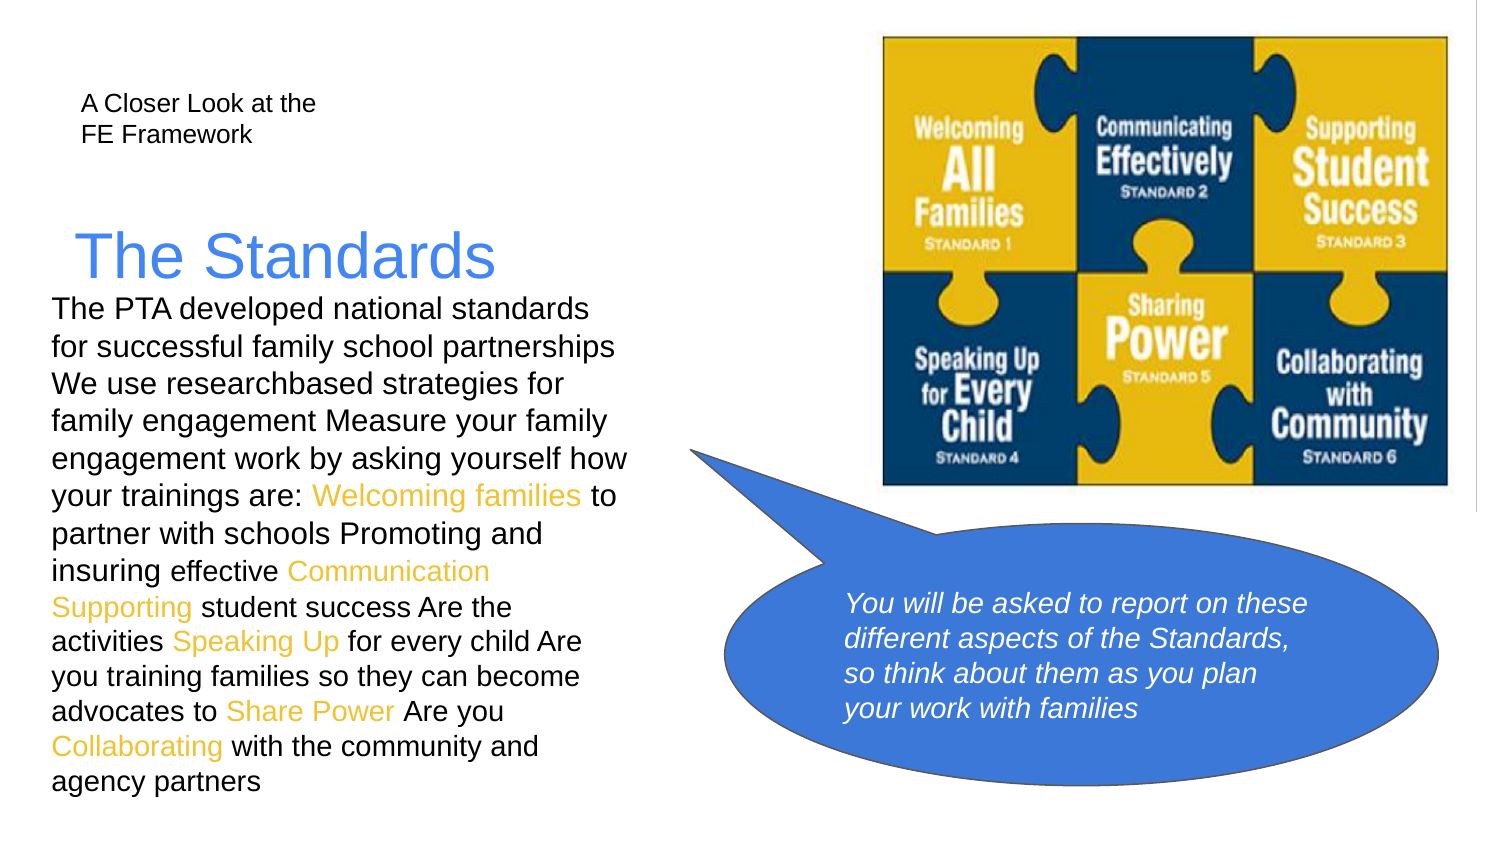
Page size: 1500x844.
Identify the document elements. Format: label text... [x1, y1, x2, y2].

list The Standards [59, 187, 611, 273]
text_box The PTA developed national standards for successful family school partnerships We use researchbased strategies for family engagement Measure your family engagement work by asking yourself how your trainings are: Welcoming families to partner with schools Promoting and insuring effective Communication Supporting student success Are the activities Speaking Up for every child Are you training families so they can become advocates to Share Power Are you Collaborating with the community and agency partners [36, 273, 646, 813]
title A Closer Look at the FE Framework [65, 70, 750, 165]
text_box You will be asked to report on these different aspects of the Standards, so think about them as you plan your work with families [690, 449, 1439, 786]
picture [807, 0, 1477, 512]
